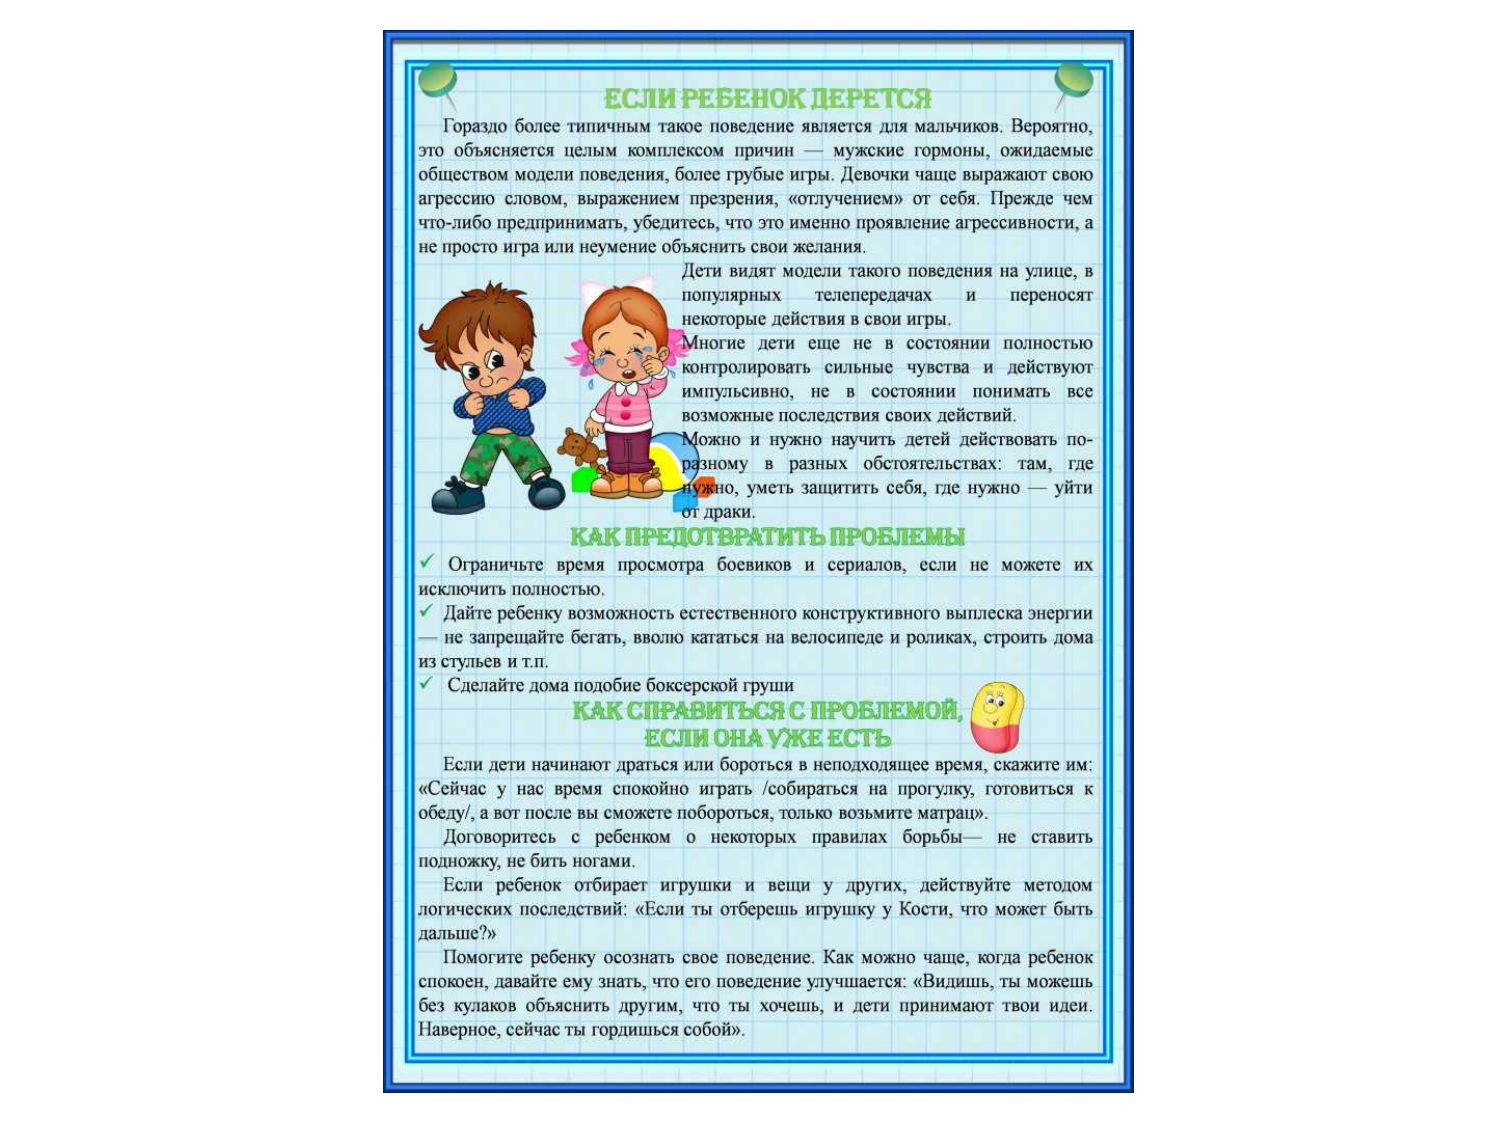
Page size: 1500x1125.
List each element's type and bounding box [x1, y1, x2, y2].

picture [383, 30, 1134, 1093]
